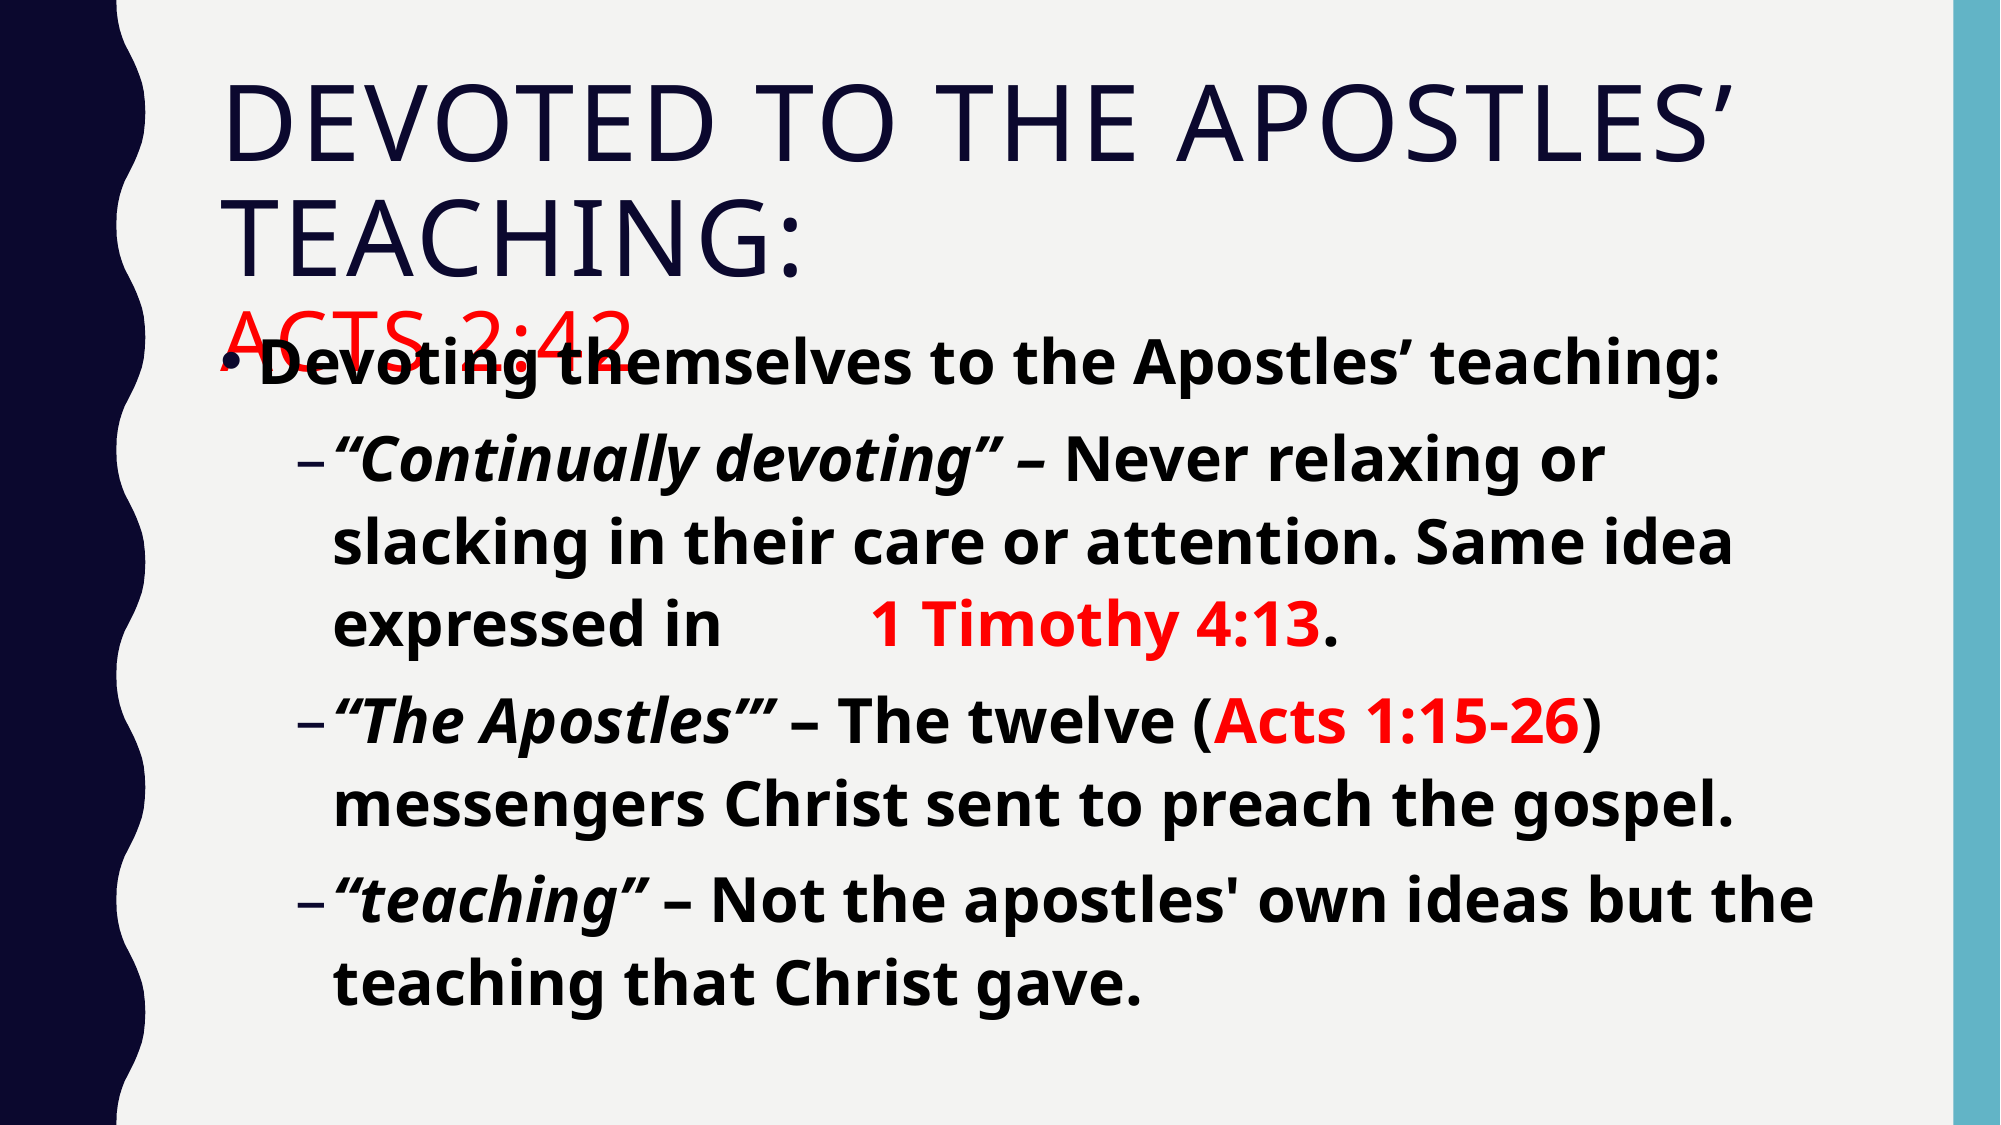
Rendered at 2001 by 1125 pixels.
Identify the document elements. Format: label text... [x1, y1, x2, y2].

list Devoting themselves to the Apostles’ teaching: “Continually devoting” – Never relaxing or slacking in their care or attention. Same idea expressed in 1 Timothy 4:13. “The Apostles’” – The twelve (Acts 1:15-26) messengers Christ sent to preach the gospel. “teaching” – Not the apostles' own ideas but the teaching that Christ gave. [205, 307, 1875, 1094]
title Devoted to the apostles’ teaching: Acts 2:42 [205, 62, 1950, 308]
